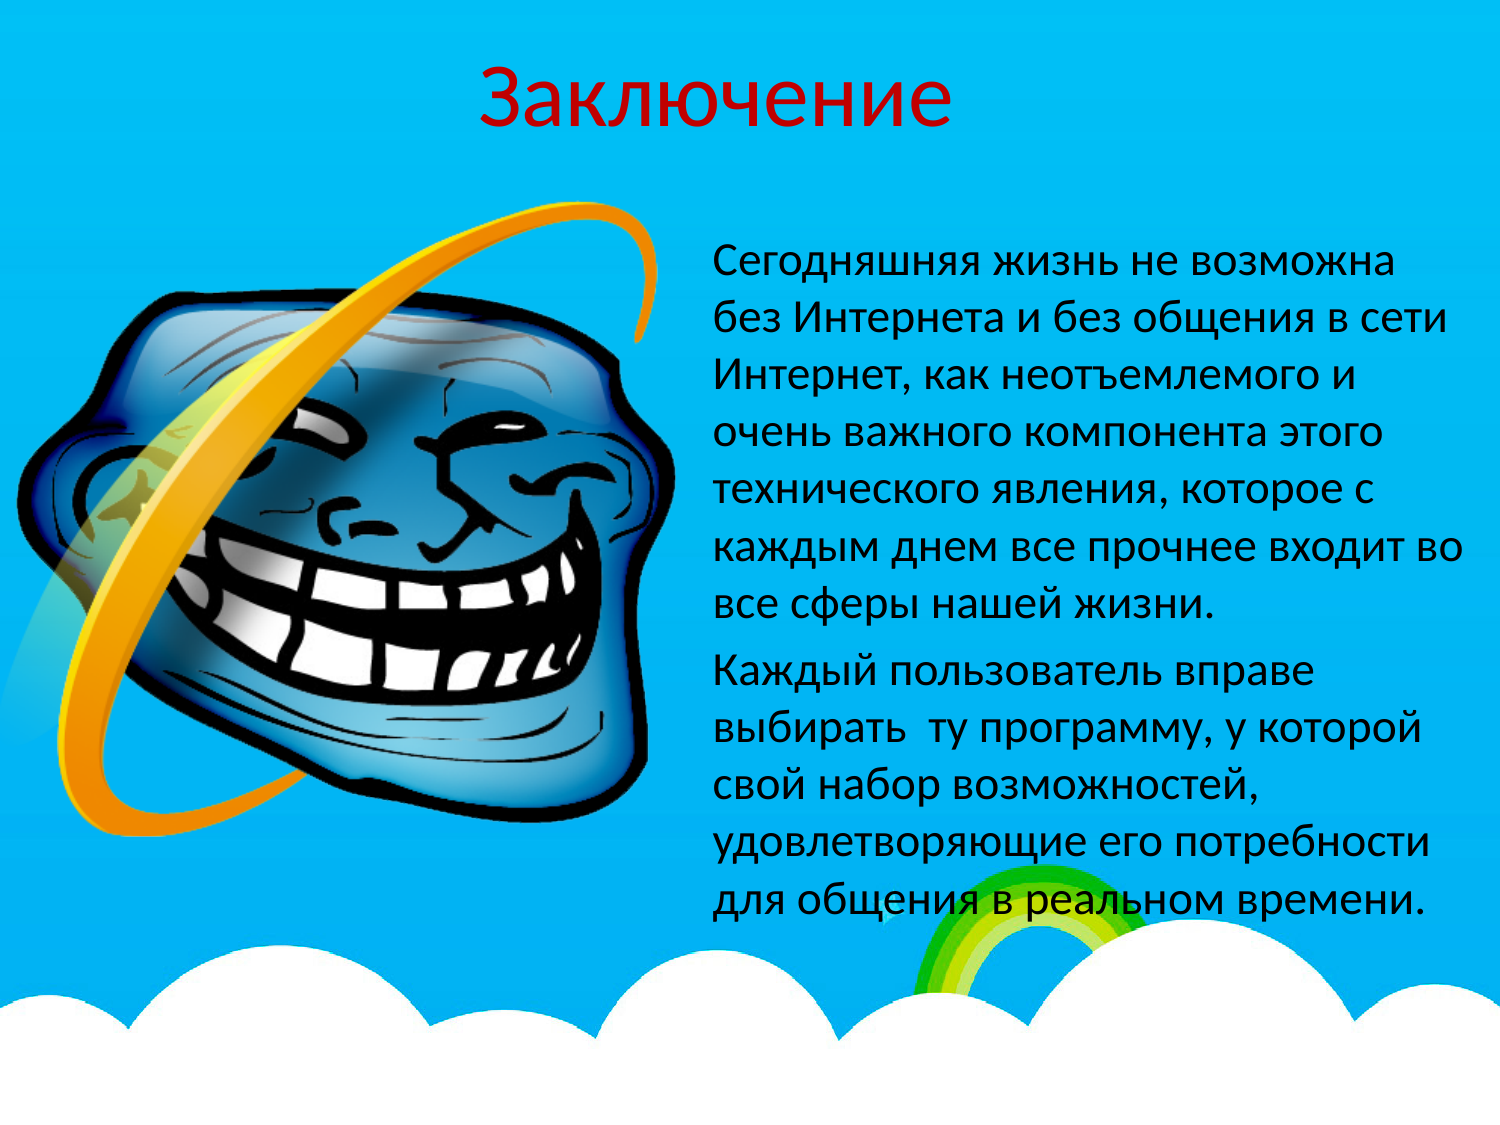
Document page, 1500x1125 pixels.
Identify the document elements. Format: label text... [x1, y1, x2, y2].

list Сегодняшняя жизнь не возможна без Интернета и без общения в сети Интернет, как неотъемлемого и очень важного компонента этого технического явления, которое с каждым днем все прочнее входит во все сферы нашей жизни. Каждый пользователь вправе выбирать ту программу, у которой свой набор возможностей, удовлетворяющие его потребности для общения в реальном времени. [690, 219, 1484, 946]
picture [9, 201, 675, 836]
picture [0, 946, 1500, 1125]
title Заключение [41, 0, 1392, 184]
